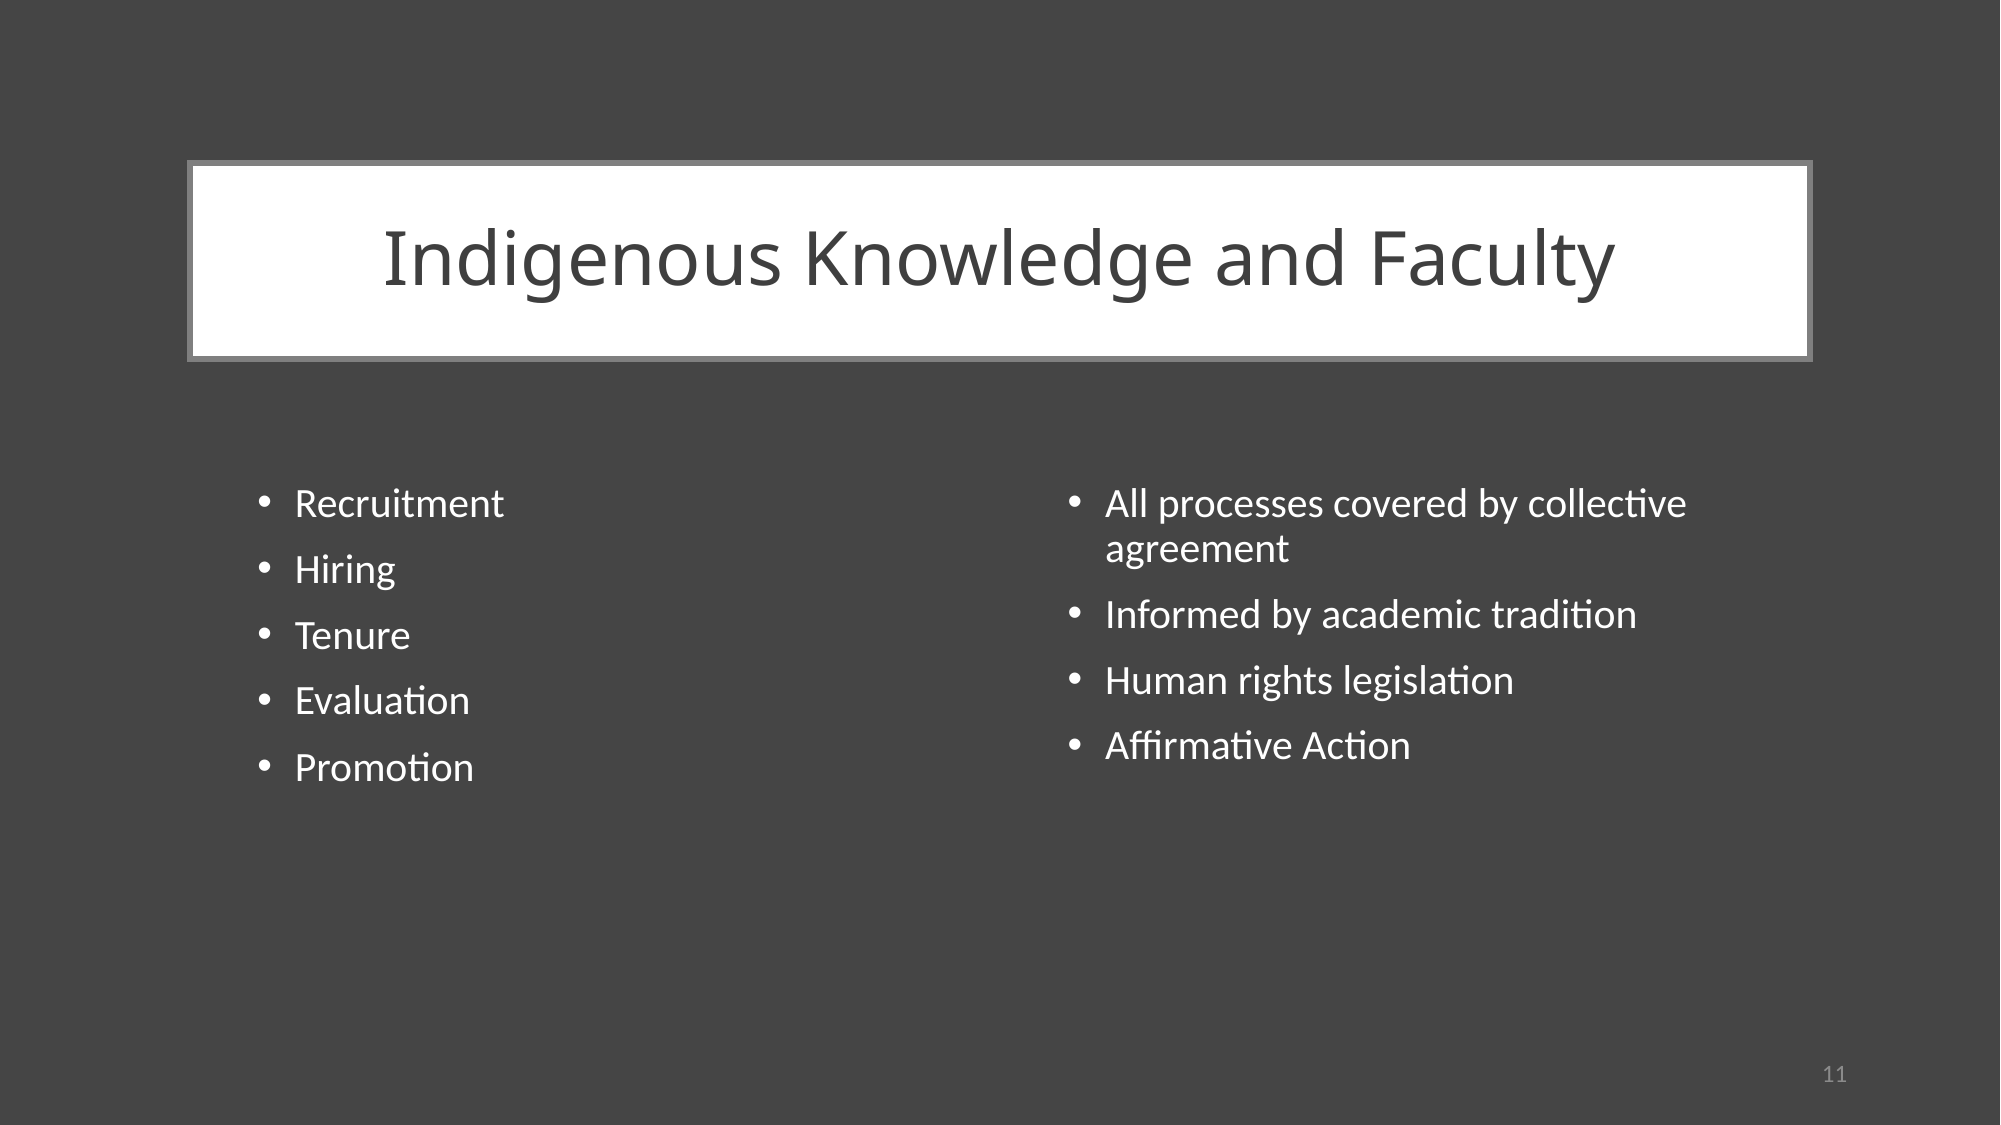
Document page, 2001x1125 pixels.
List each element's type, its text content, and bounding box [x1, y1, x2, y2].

list Recruitment Hiring Tenure Evaluation Promotion [242, 473, 948, 960]
title Indigenous Knowledge and Faculty [190, 163, 1810, 360]
list All processes covered by collective agreement Informed by academic tradition Human rights legislation Affirmative Action [1052, 473, 1757, 960]
slide_number 11 [1412, 1042, 1863, 1103]
